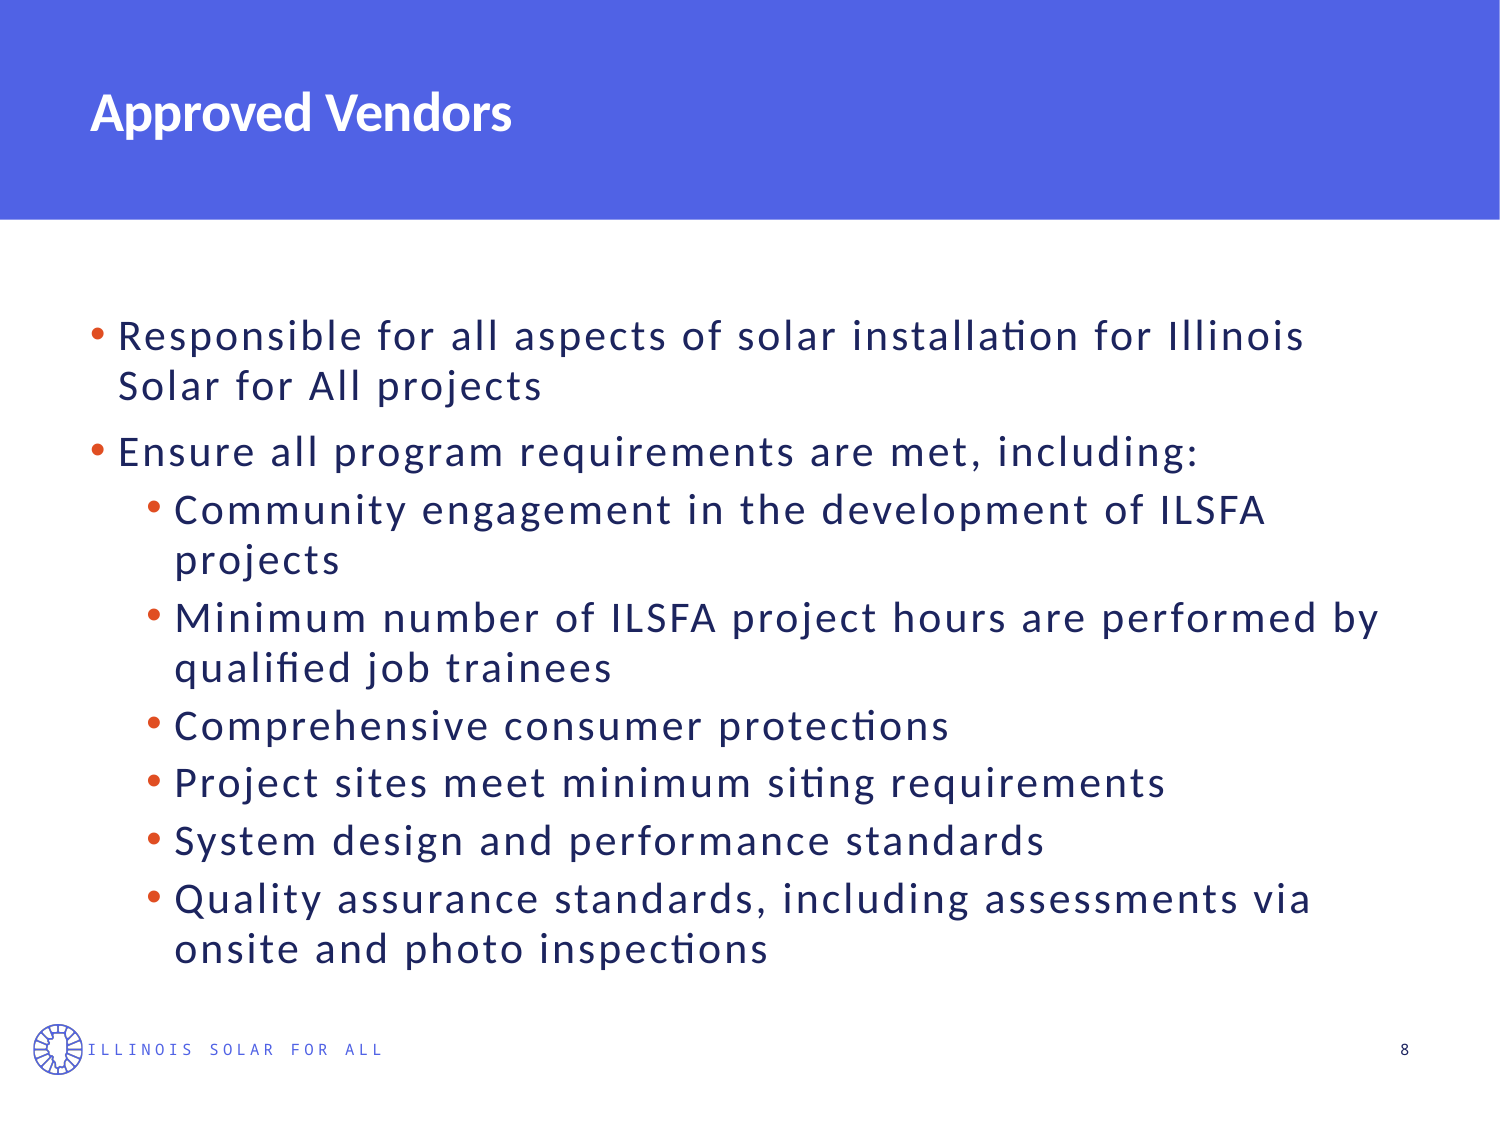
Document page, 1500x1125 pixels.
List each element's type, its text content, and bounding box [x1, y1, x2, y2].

title Approved Vendors [0, 0, 1500, 220]
list Responsible for all aspects of solar installation for Illinois Solar for All projects Ensure all program requirements are met, including: Community engagement in the development of ILSFA projects Minimum number of ILSFA project hours are performed by qualified job trainees Comprehensive consumer protections Project sites meet minimum siting requirements System design and performance standards Quality assurance standards, including assessments via onsite and photo inspections [0, 220, 1500, 1125]
